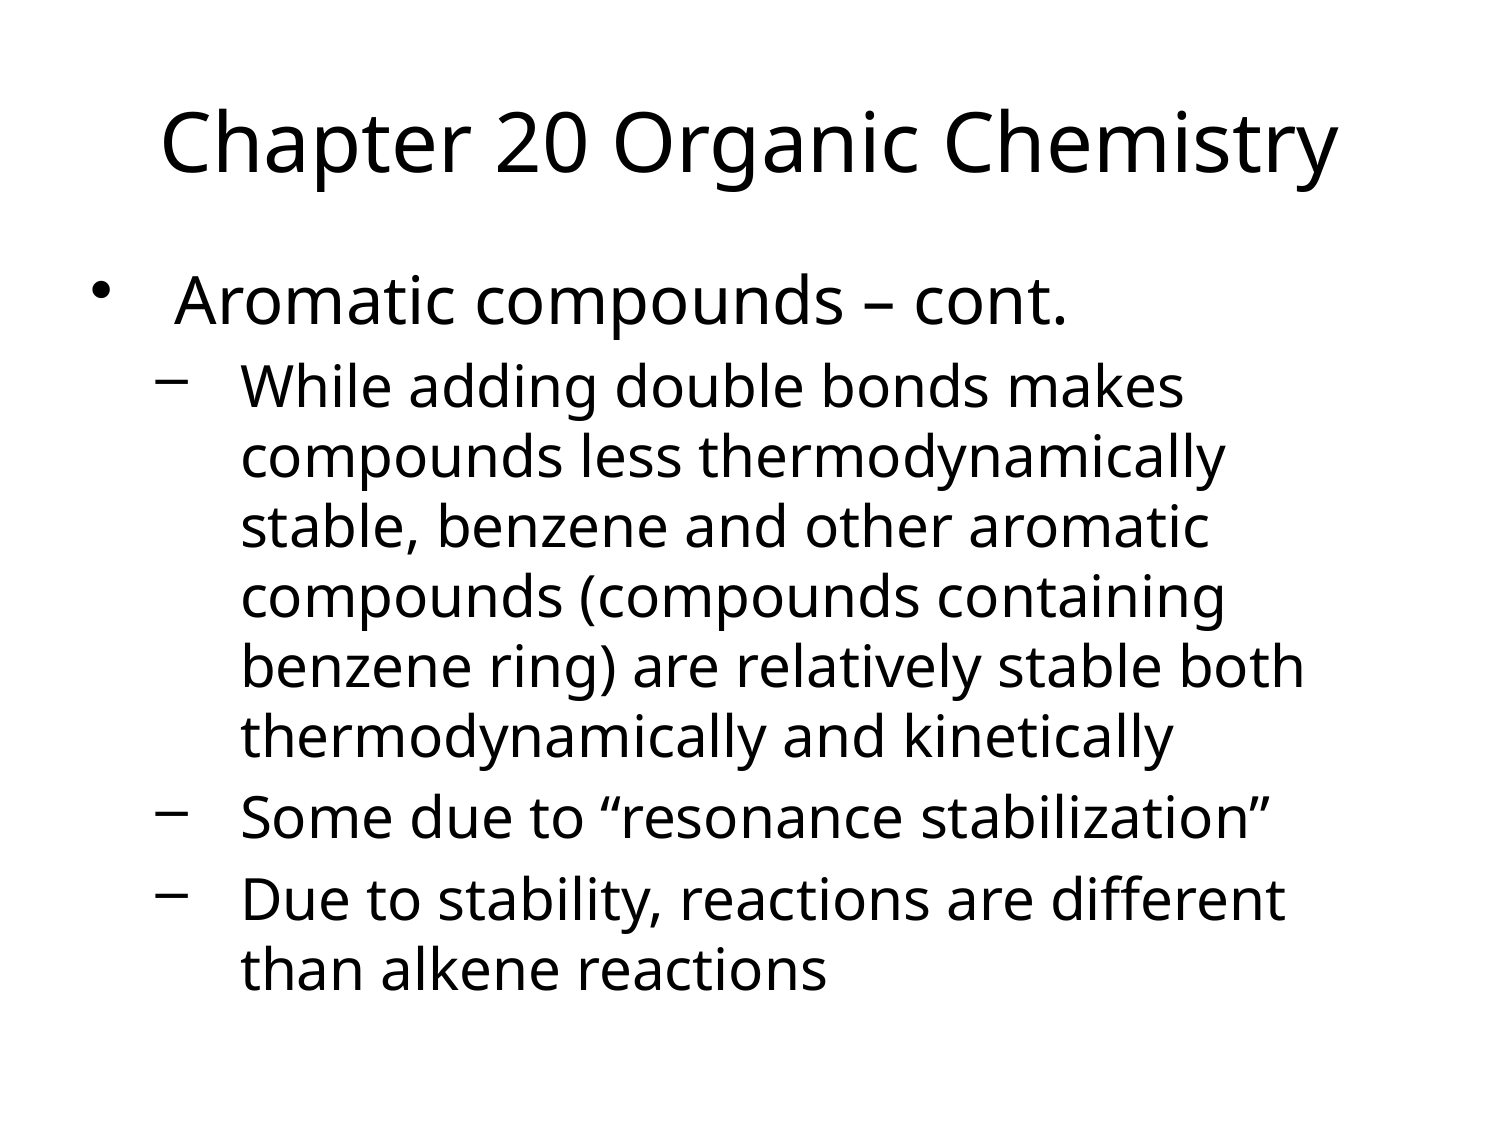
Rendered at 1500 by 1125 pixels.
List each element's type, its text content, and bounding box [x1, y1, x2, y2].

list Aromatic compounds – cont. While adding double bonds makes compounds less thermodynamically stable, benzene and other aromatic compounds (compounds containing benzene ring) are relatively stable both thermodynamically and kinetically Some due to “resonance stabilization” Due to stability, reactions are different than alkene reactions [75, 249, 1413, 975]
title Chapter 20 Organic Chemistry [75, 45, 1425, 233]
